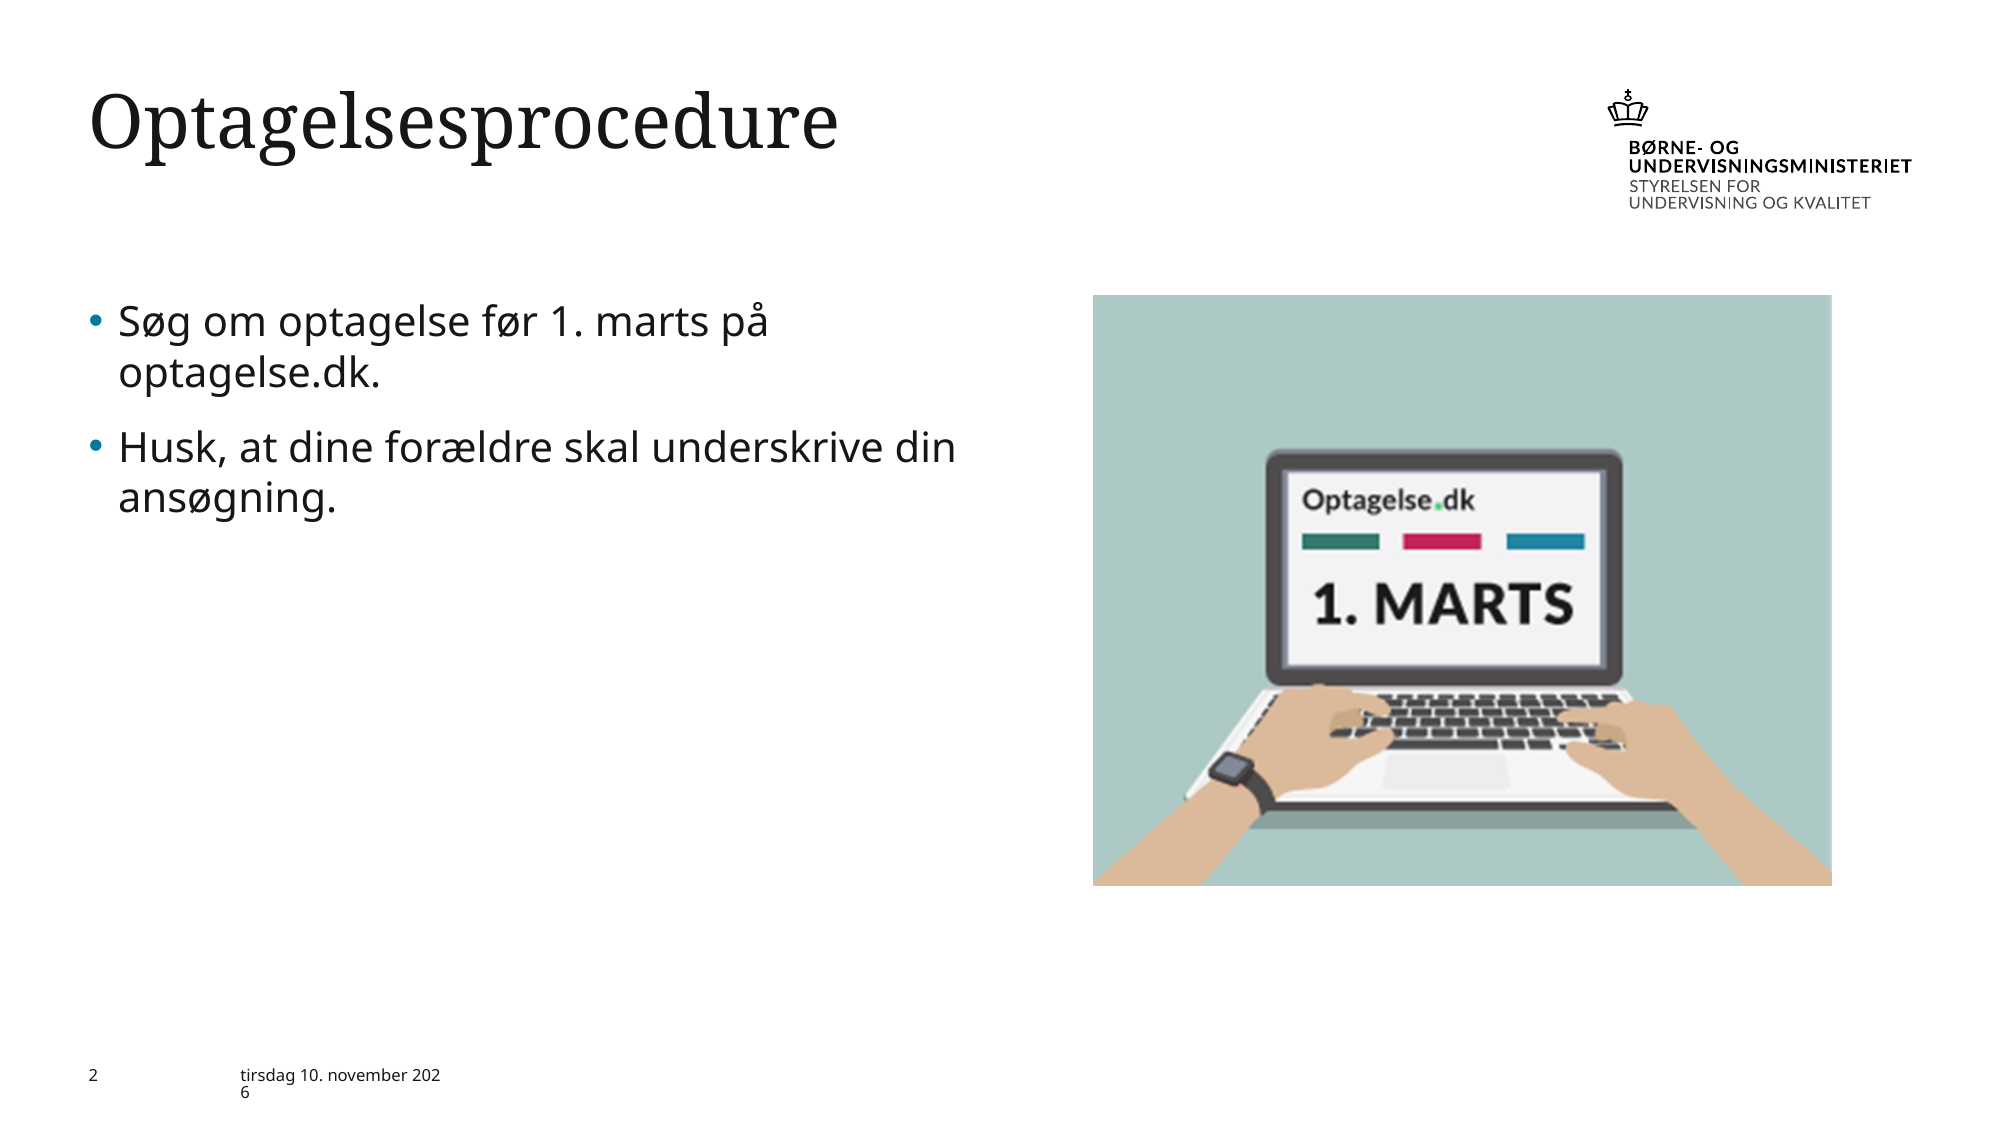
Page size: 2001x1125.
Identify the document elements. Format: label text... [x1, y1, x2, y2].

slide_number 2 [88, 1058, 134, 1088]
list Søg om optagelse før 1. marts på optagelse.dk. Husk, at dine forældre skal underskrive din ansøgning. [88, 295, 985, 1037]
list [1093, 295, 1832, 886]
title Optagelsesprocedure [88, 88, 1608, 242]
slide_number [240, 1058, 449, 1088]
